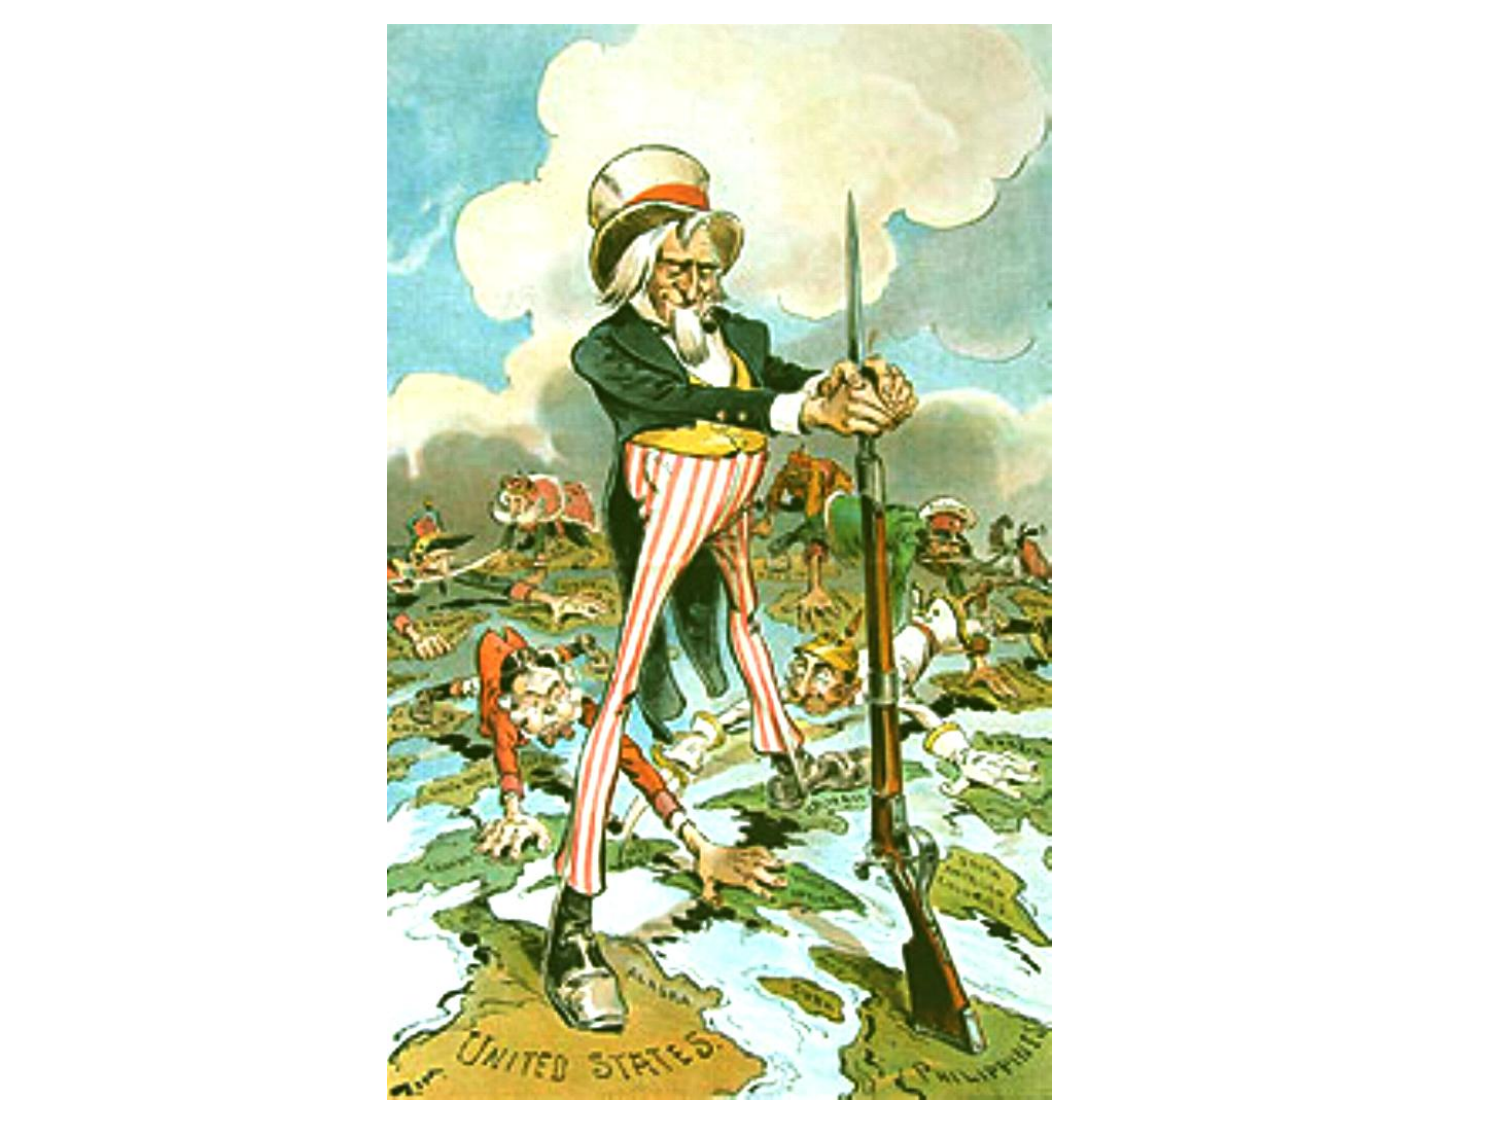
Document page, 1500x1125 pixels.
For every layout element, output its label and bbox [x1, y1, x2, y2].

picture [387, 24, 1052, 1101]
